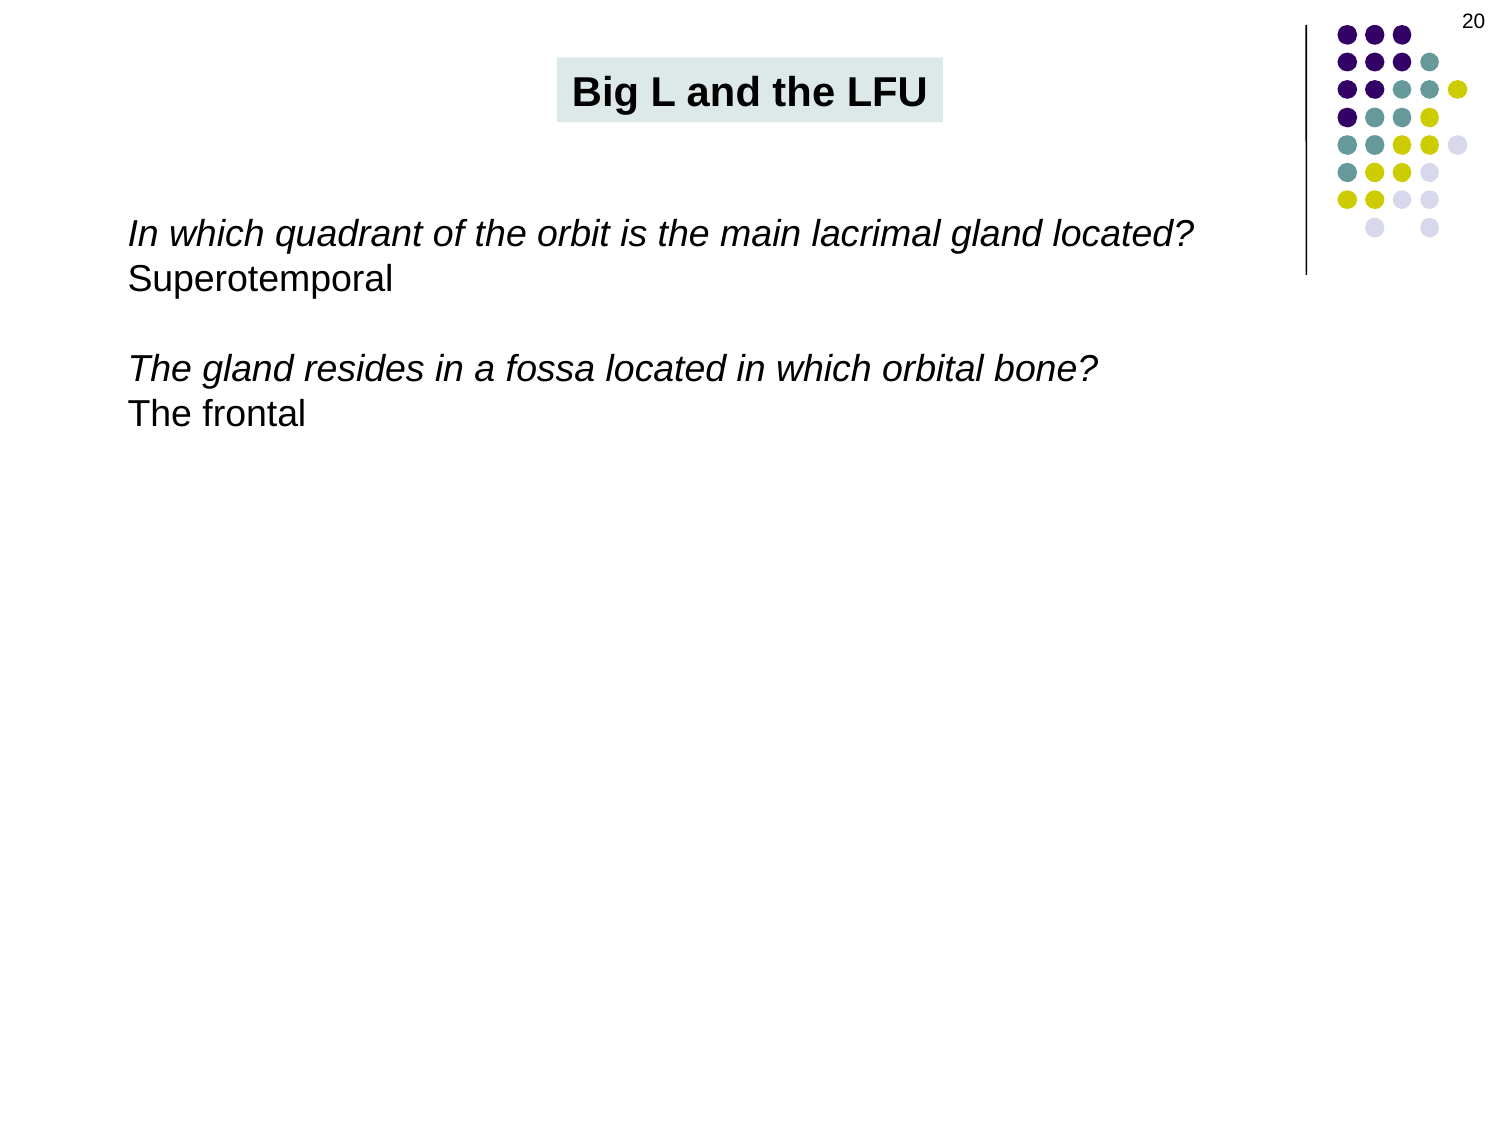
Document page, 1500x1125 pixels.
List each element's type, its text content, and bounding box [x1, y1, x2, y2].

text_box In which quadrant of the orbit is the main lacrimal gland located? Superotemporal The gland resides in a fossa located in which orbital bone? The frontal [112, 202, 1210, 442]
text_box Big L and the LFU [556, 57, 943, 123]
slide_number 20 [1149, 0, 1500, 75]
